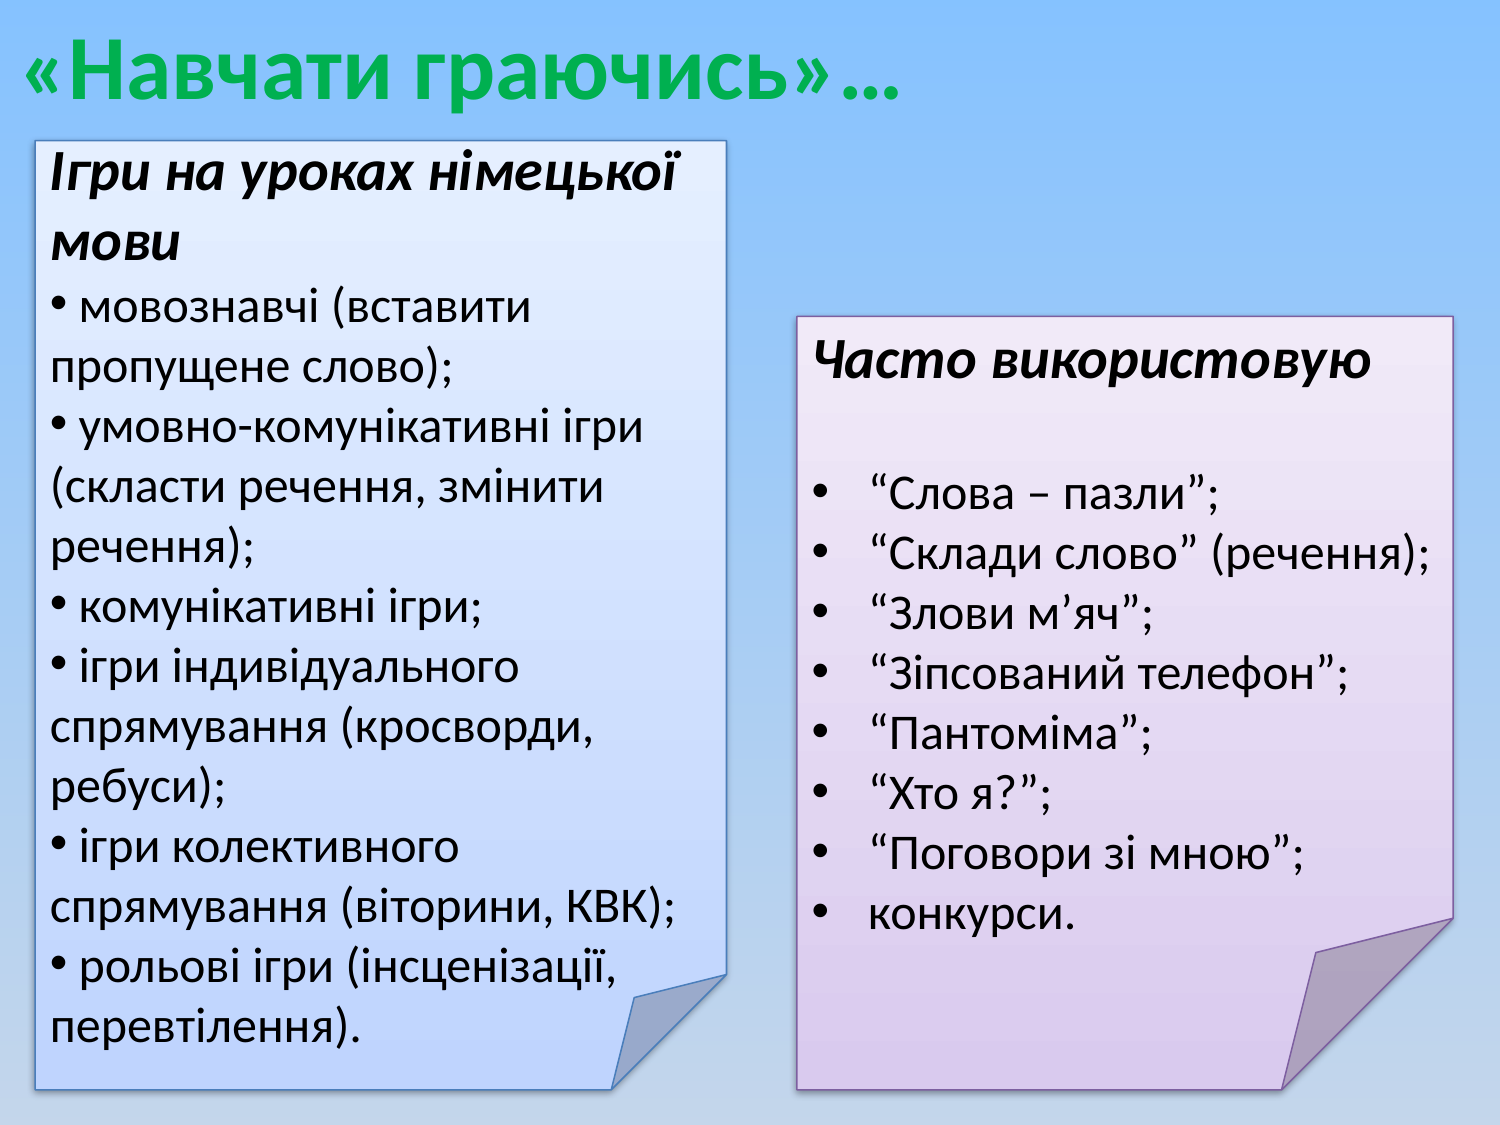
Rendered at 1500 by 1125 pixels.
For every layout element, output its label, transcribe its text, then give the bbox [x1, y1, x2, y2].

text_box Часто використовую “Слова – пазли”; “Склади слово” (речення); “Злови м’яч”; “Зіпсований телефон”; “Пантоміма”; “Хто я?”; “Поговори зі мною”; конкурси. [929, 315, 1454, 1091]
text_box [0, 0, 925, 1091]
